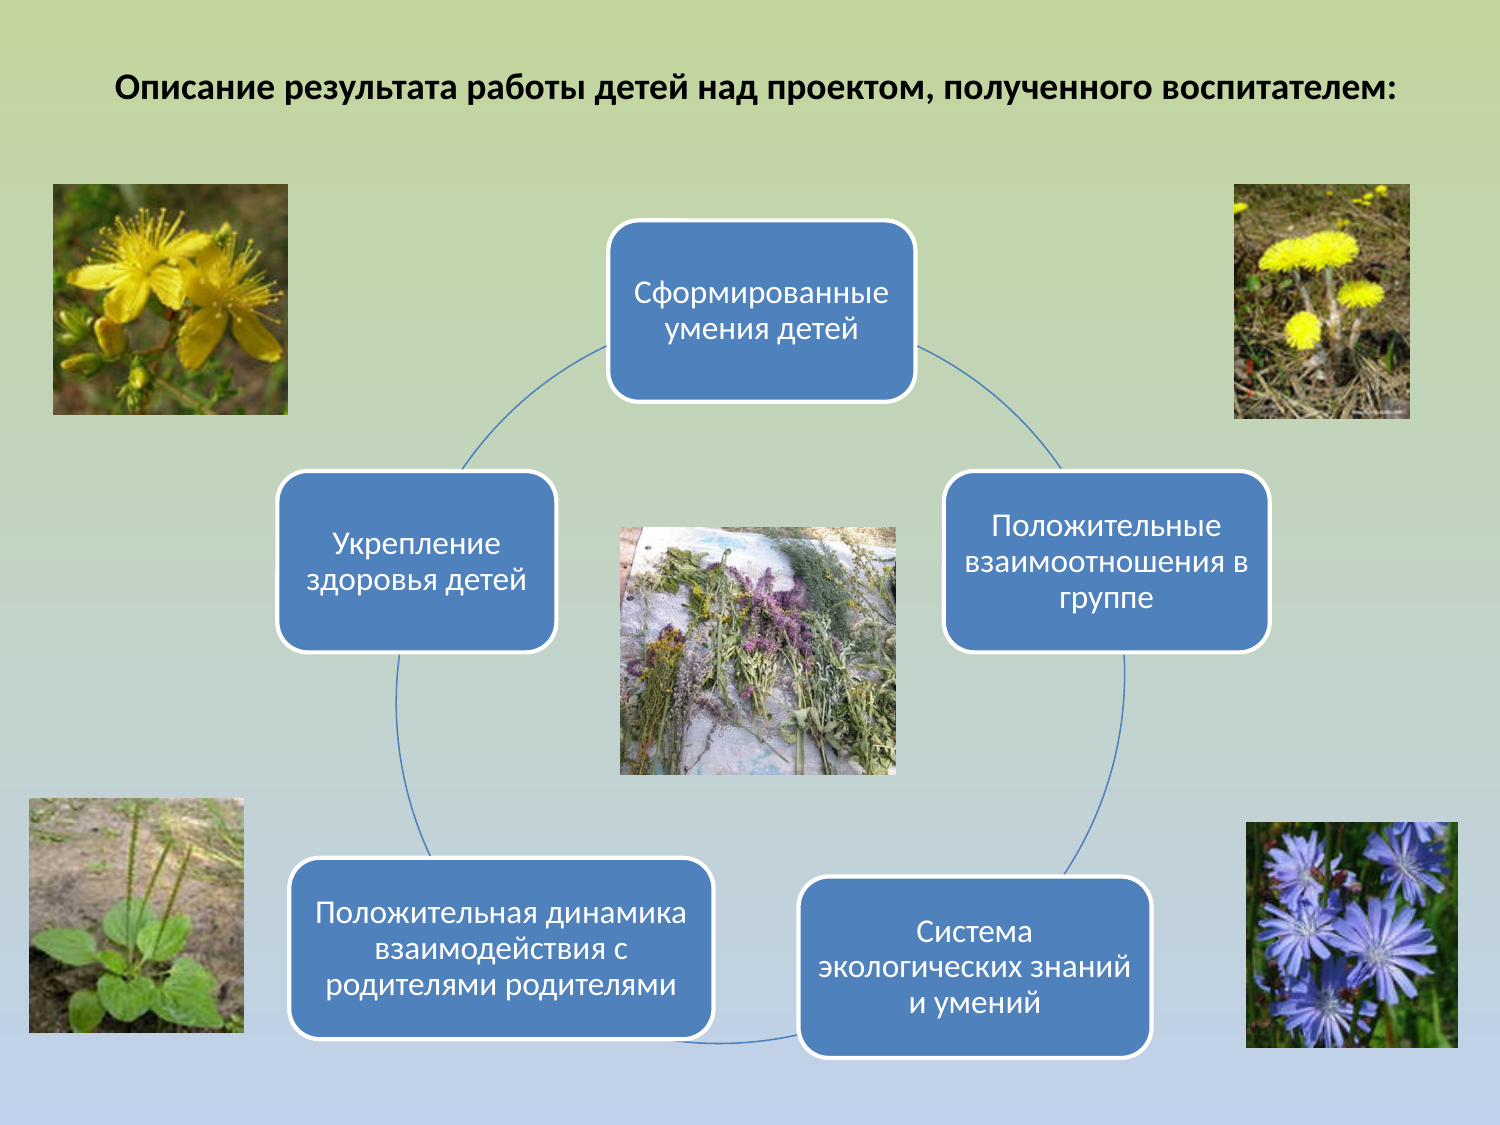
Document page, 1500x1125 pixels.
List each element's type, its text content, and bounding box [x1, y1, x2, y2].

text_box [88, 219, 1459, 1071]
picture [619, 526, 896, 776]
picture [29, 798, 244, 1034]
picture [1245, 822, 1458, 1048]
text_box Описание результата работы детей над проектом, полученного воспитателем: [100, 54, 1459, 115]
picture [52, 184, 288, 415]
picture [1234, 184, 1410, 420]
